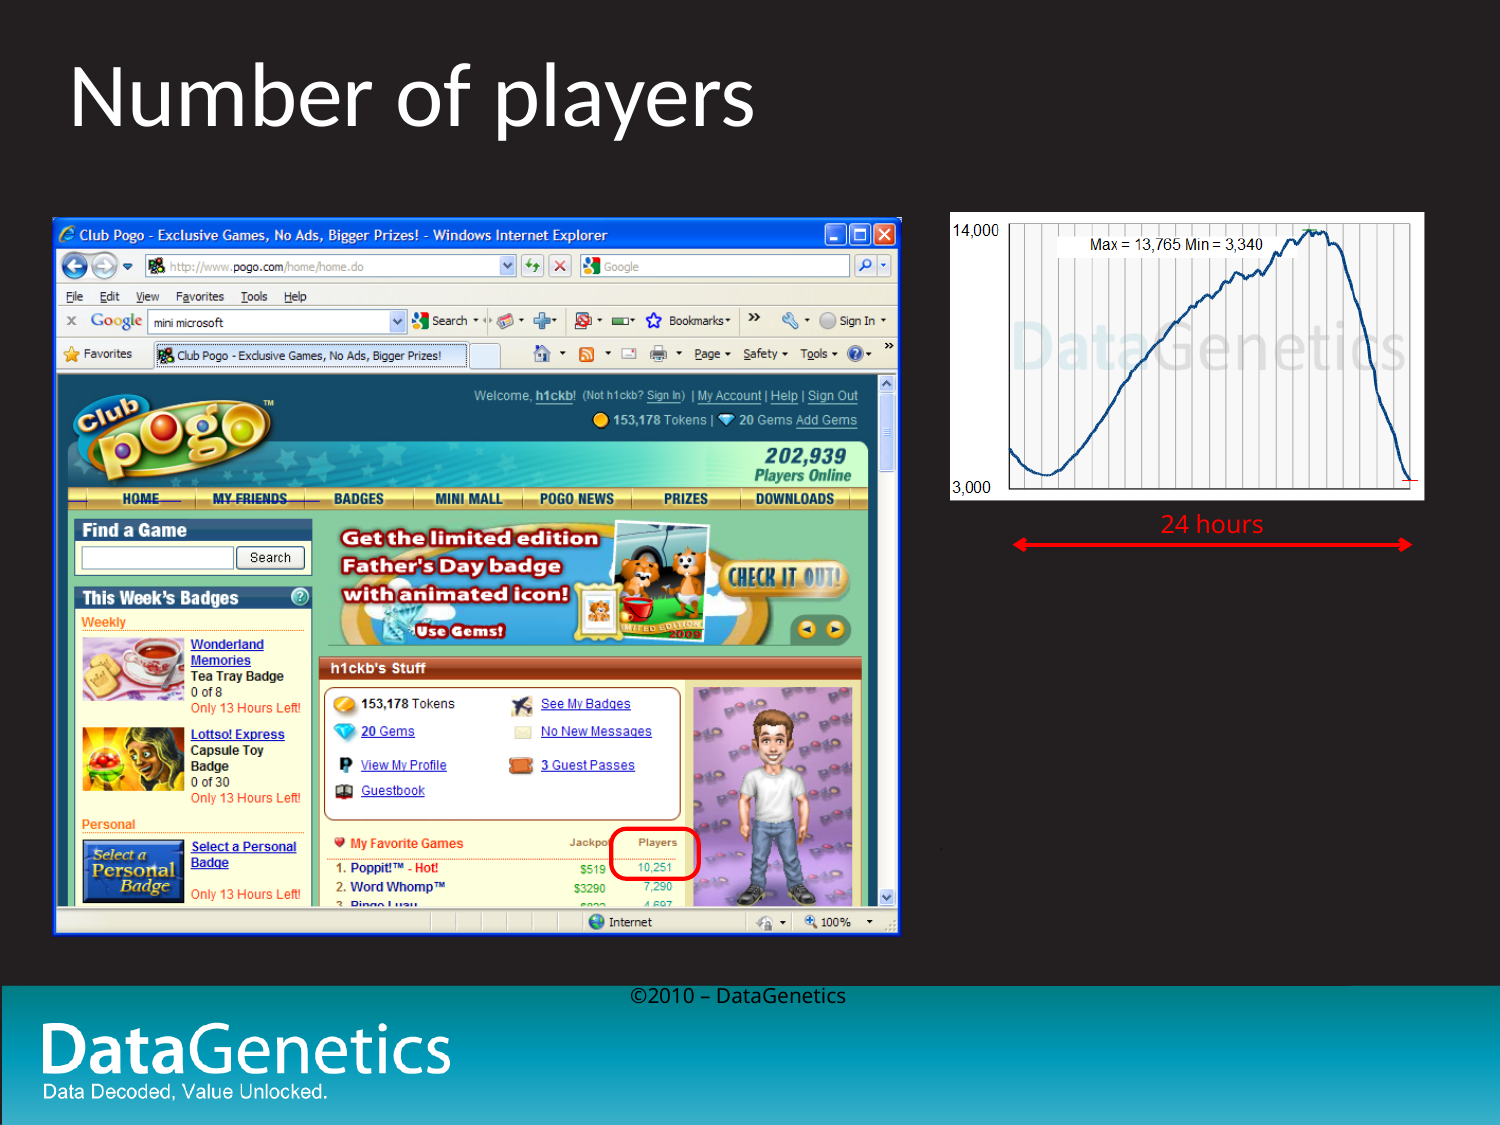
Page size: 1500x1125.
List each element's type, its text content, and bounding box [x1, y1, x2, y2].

title Number of players [53, 24, 902, 155]
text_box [1012, 501, 1413, 548]
picture [0, 0, 1500, 1125]
